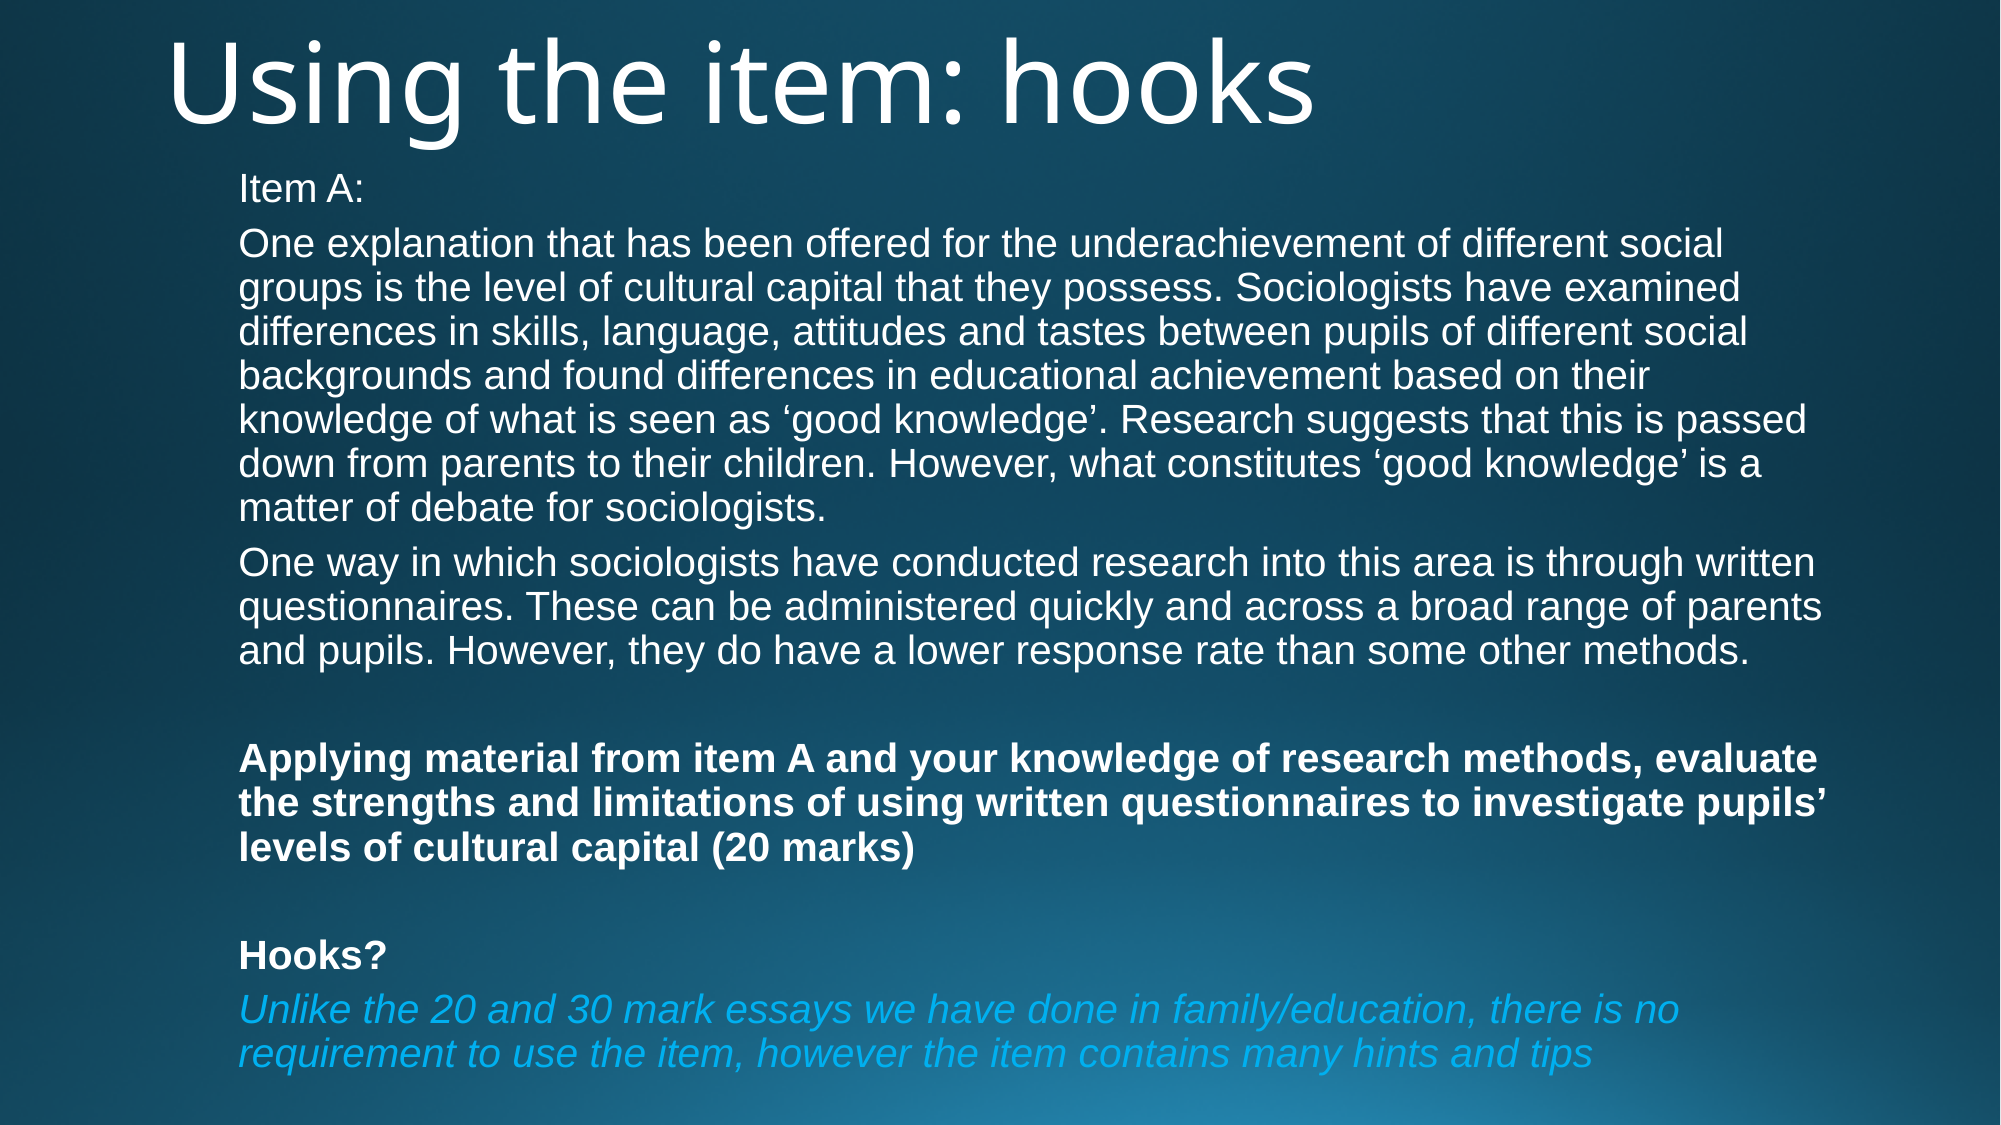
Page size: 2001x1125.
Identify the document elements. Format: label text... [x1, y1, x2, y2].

picture [0, 0, 2001, 1125]
title Using the item: hooks [149, 0, 1851, 173]
list Item A: One explanation that has been offered for the underachievement of different social groups is the level of cultural capital that they possess. Sociologists have examined differences in skills, language, attitudes and tastes between pupils of different social backgrounds and found differences in educational achievement based on their knowledge of what is seen as ‘good knowledge’. Research suggests that this is passed down from parents to their children. However, what constitutes ‘good knowledge’ is a matter of debate for sociologists. One way in which sociologists have conducted research into this area is through written questionnaires. These can be administered quickly and across a broad range of parents and pupils. However, they do have a lower response rate than some other methods. Applying material from item A and your knowledge of research methods, evaluate the strengths and limitations of using written questionnaires to investigate pupils’ levels of cultural capital (20 marks) Hooks? Unlike the 20 and 30 mark essays we have done in family/education, there is no requirement to use the item, however the item contains many hints and tips [149, 160, 1850, 1098]
